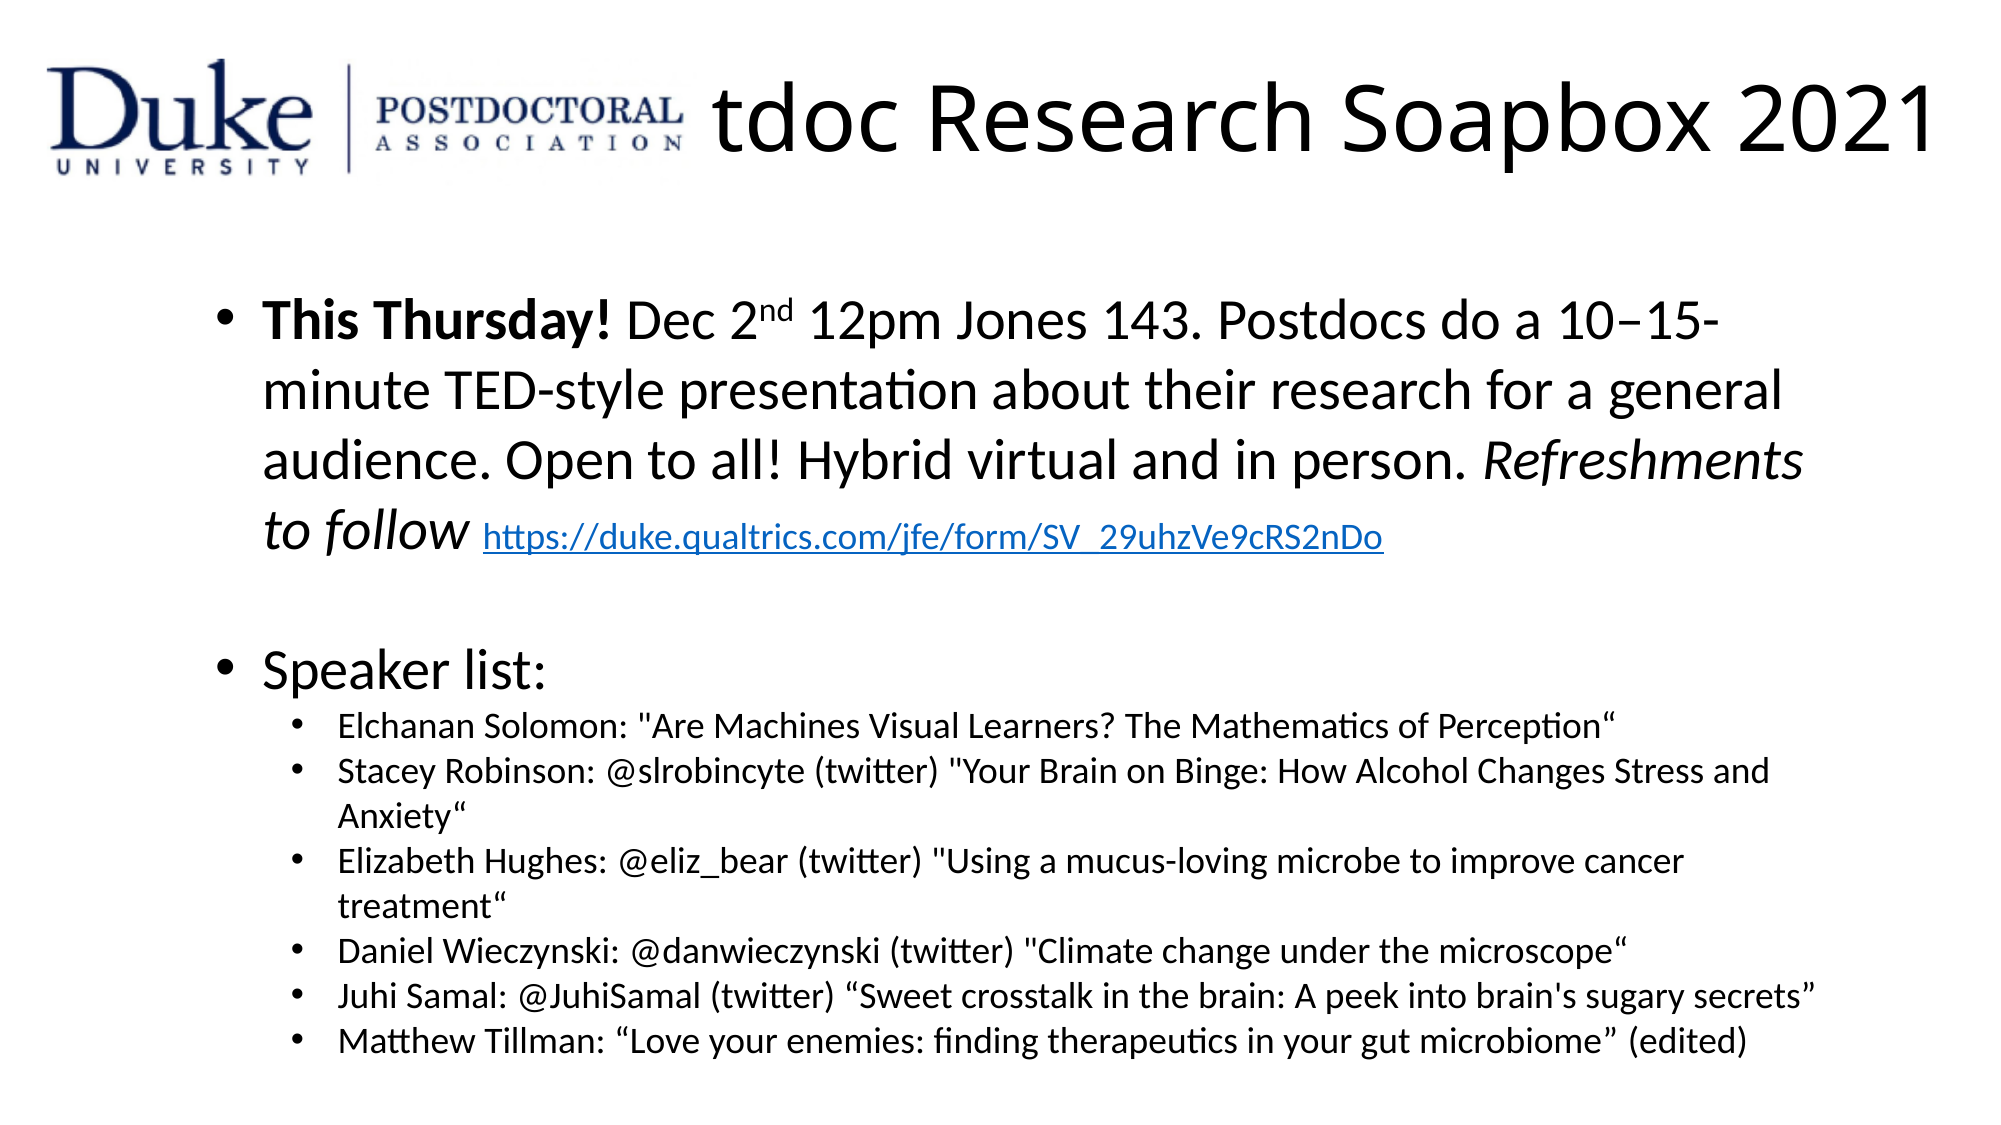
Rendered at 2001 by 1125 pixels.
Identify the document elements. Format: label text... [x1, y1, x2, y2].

text_box This Thursday! Dec 2nd 12pm Jones 143. Postdocs do a 10–15-minute TED-style presentation about their research for a general audience. Open to all! Hybrid virtual and in person. Refreshments to follow https://duke.qualtrics.com/jfe/form/SV_29uhzVe9cRS2nDo Speaker list: Elchanan Solomon: "Are Machines Visual Learners? The Mathematics of Perception“ Stacey Robinson: @slrobincyte (twitter) "Your Brain on Binge: How Alcohol Changes Stress and Anxiety“ Elizabeth Hughes: @eliz_bear (twitter) "Using a mucus-loving microbe to improve cancer treatment“ Daniel Wieczynski: @danwieczynski (twitter) "Climate change under the microscope“ Juhi Samal: @JuhiSamal (twitter) “Sweet crosstalk in the brain: A peek into brain's sugary secrets” Matthew Tillman: “Love your enemies: finding therapeutics in your gut microbiome” (edited) [126, 273, 1840, 1069]
title Postdoc Research Soapbox 2021 [237, 12, 1963, 231]
picture [37, 29, 712, 206]
